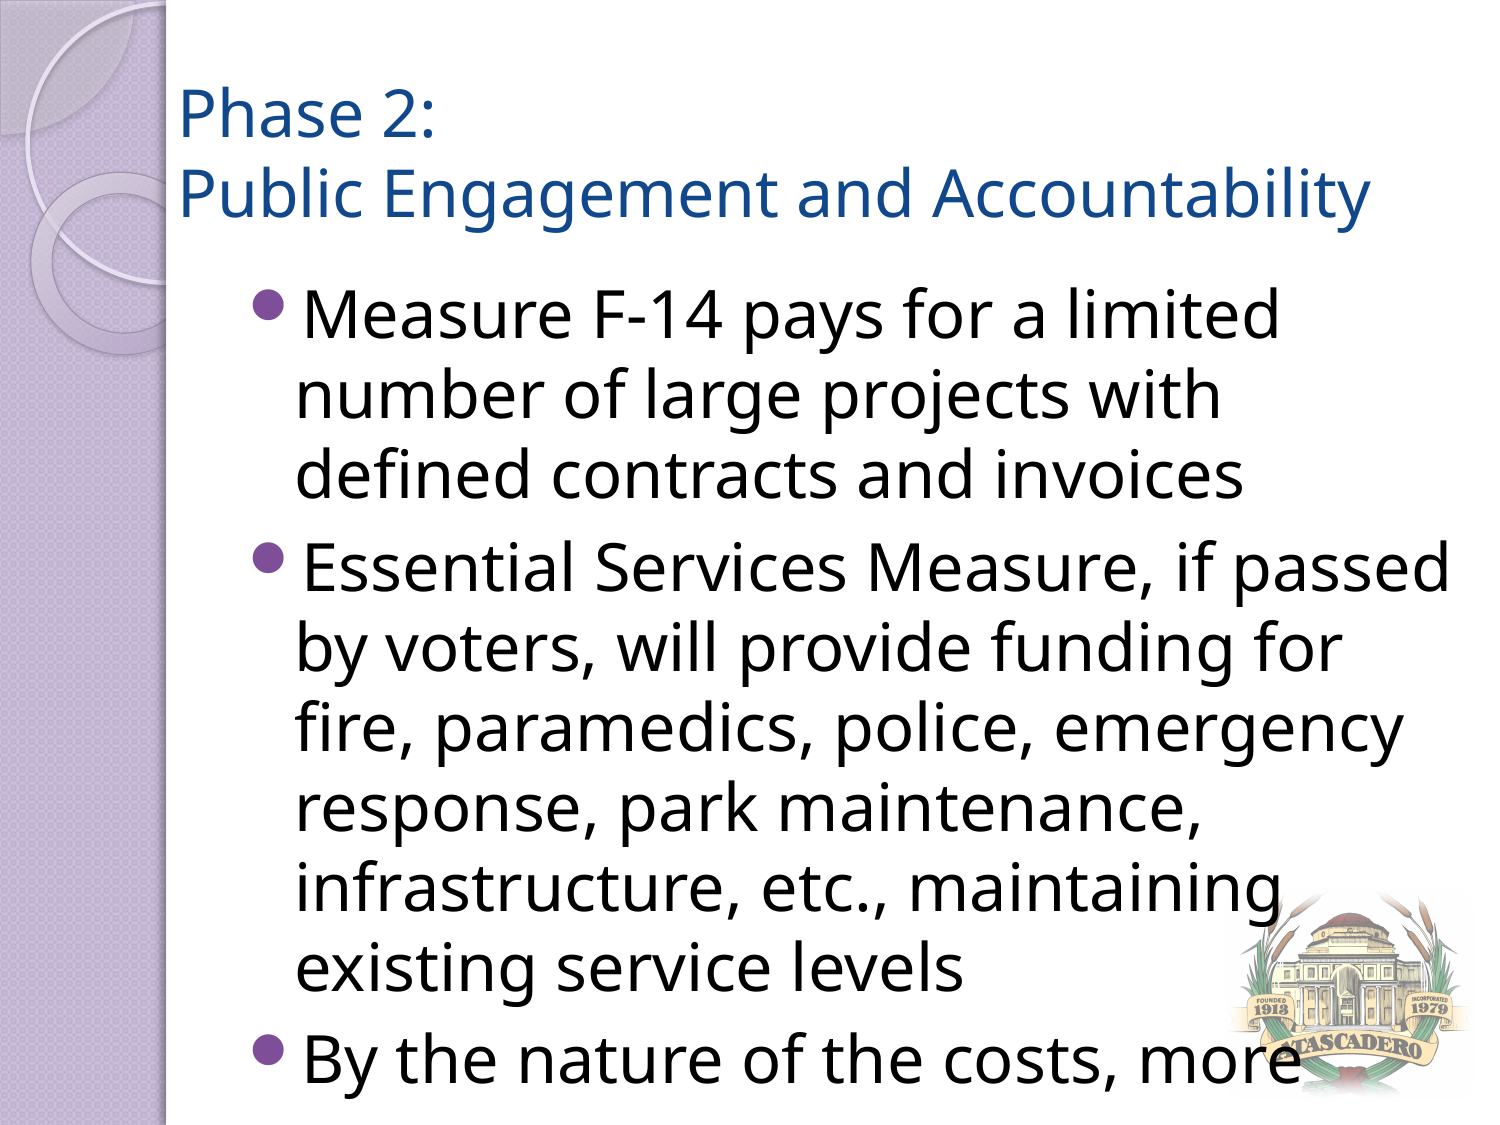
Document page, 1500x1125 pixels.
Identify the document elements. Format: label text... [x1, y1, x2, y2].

list Measure F-14 pays for a limited number of large projects with defined contracts and invoices Essential Services Measure, if passed by voters, will provide funding for fire, paramedics, police, emergency response, park maintenance, infrastructure, etc., maintaining existing service levels By the nature of the costs, more difficult to separate out [219, 264, 1476, 891]
text_box Phase 2: Public Engagement and Accountability [162, 37, 1450, 265]
